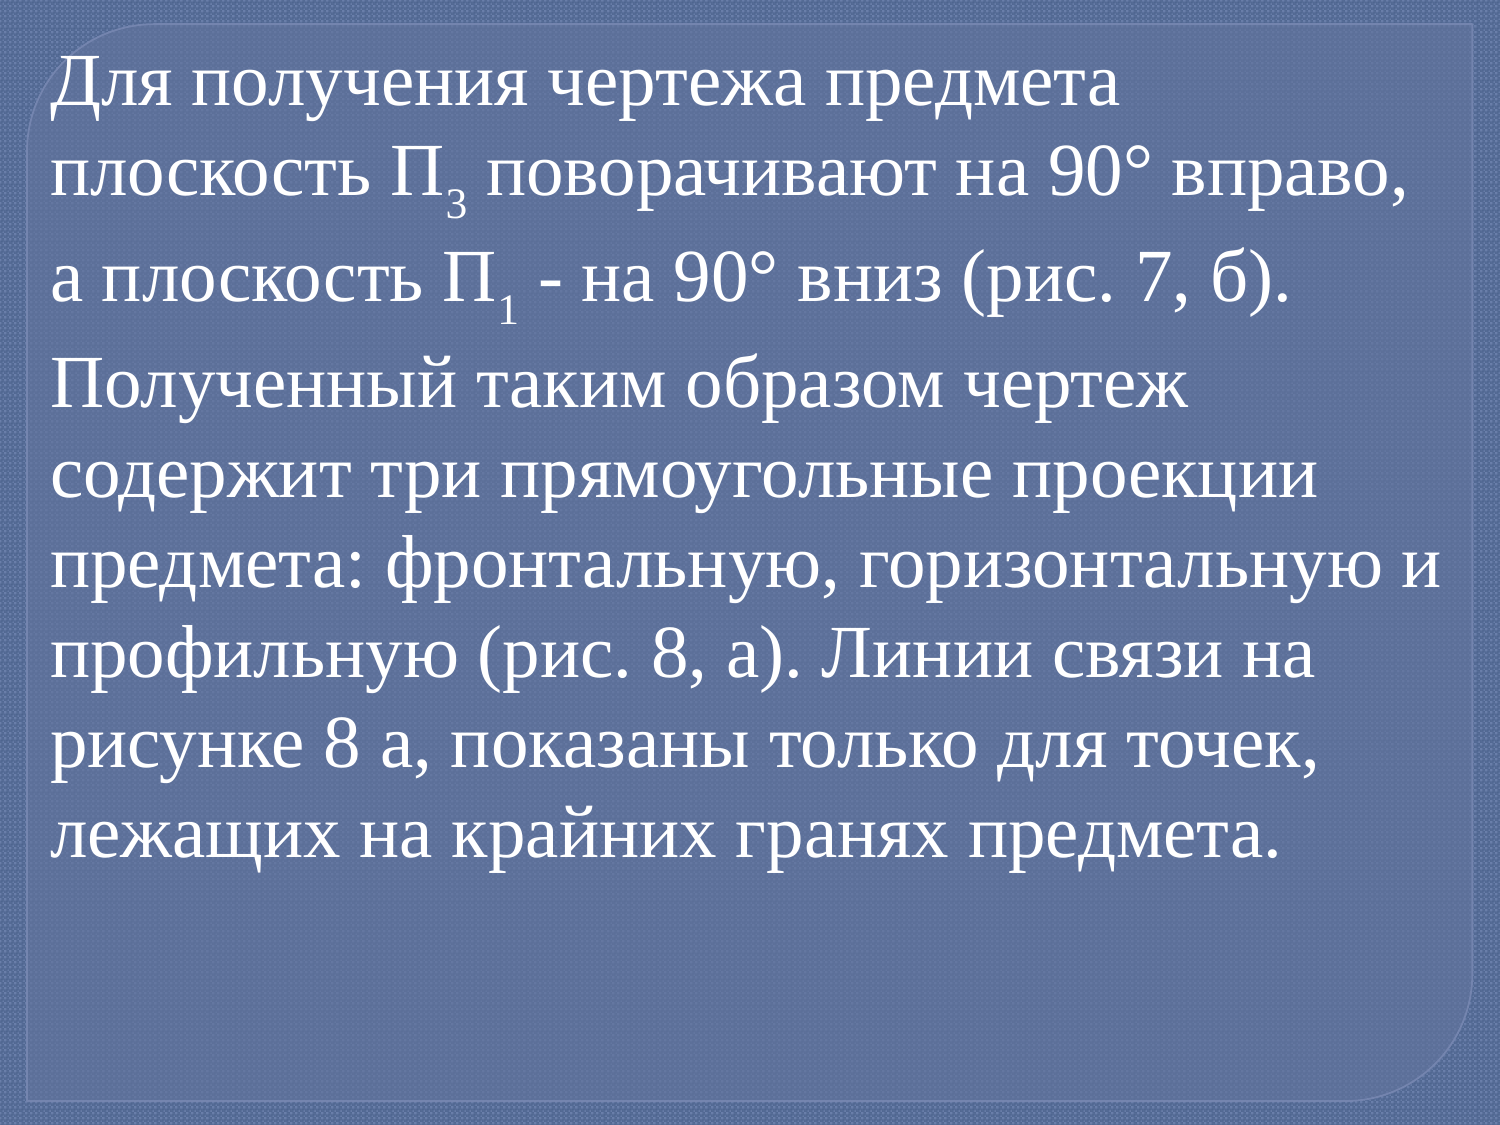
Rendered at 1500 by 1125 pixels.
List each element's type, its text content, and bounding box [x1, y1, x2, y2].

text_box Для получения чертежа предмета плоскость П3 поворачивают на 90° вправо, а плоскость П1 - на 90° вниз (рис. 7, б). Полученный таким образом чертеж содержит три прямоугольные проекции предмета: фронтальную, горизонтальную и профильную (рис. 8, а). Линии связи на рисунке 8 а, показаны только для точек, лежащих на крайних гранях предмета. [35, 23, 1465, 881]
